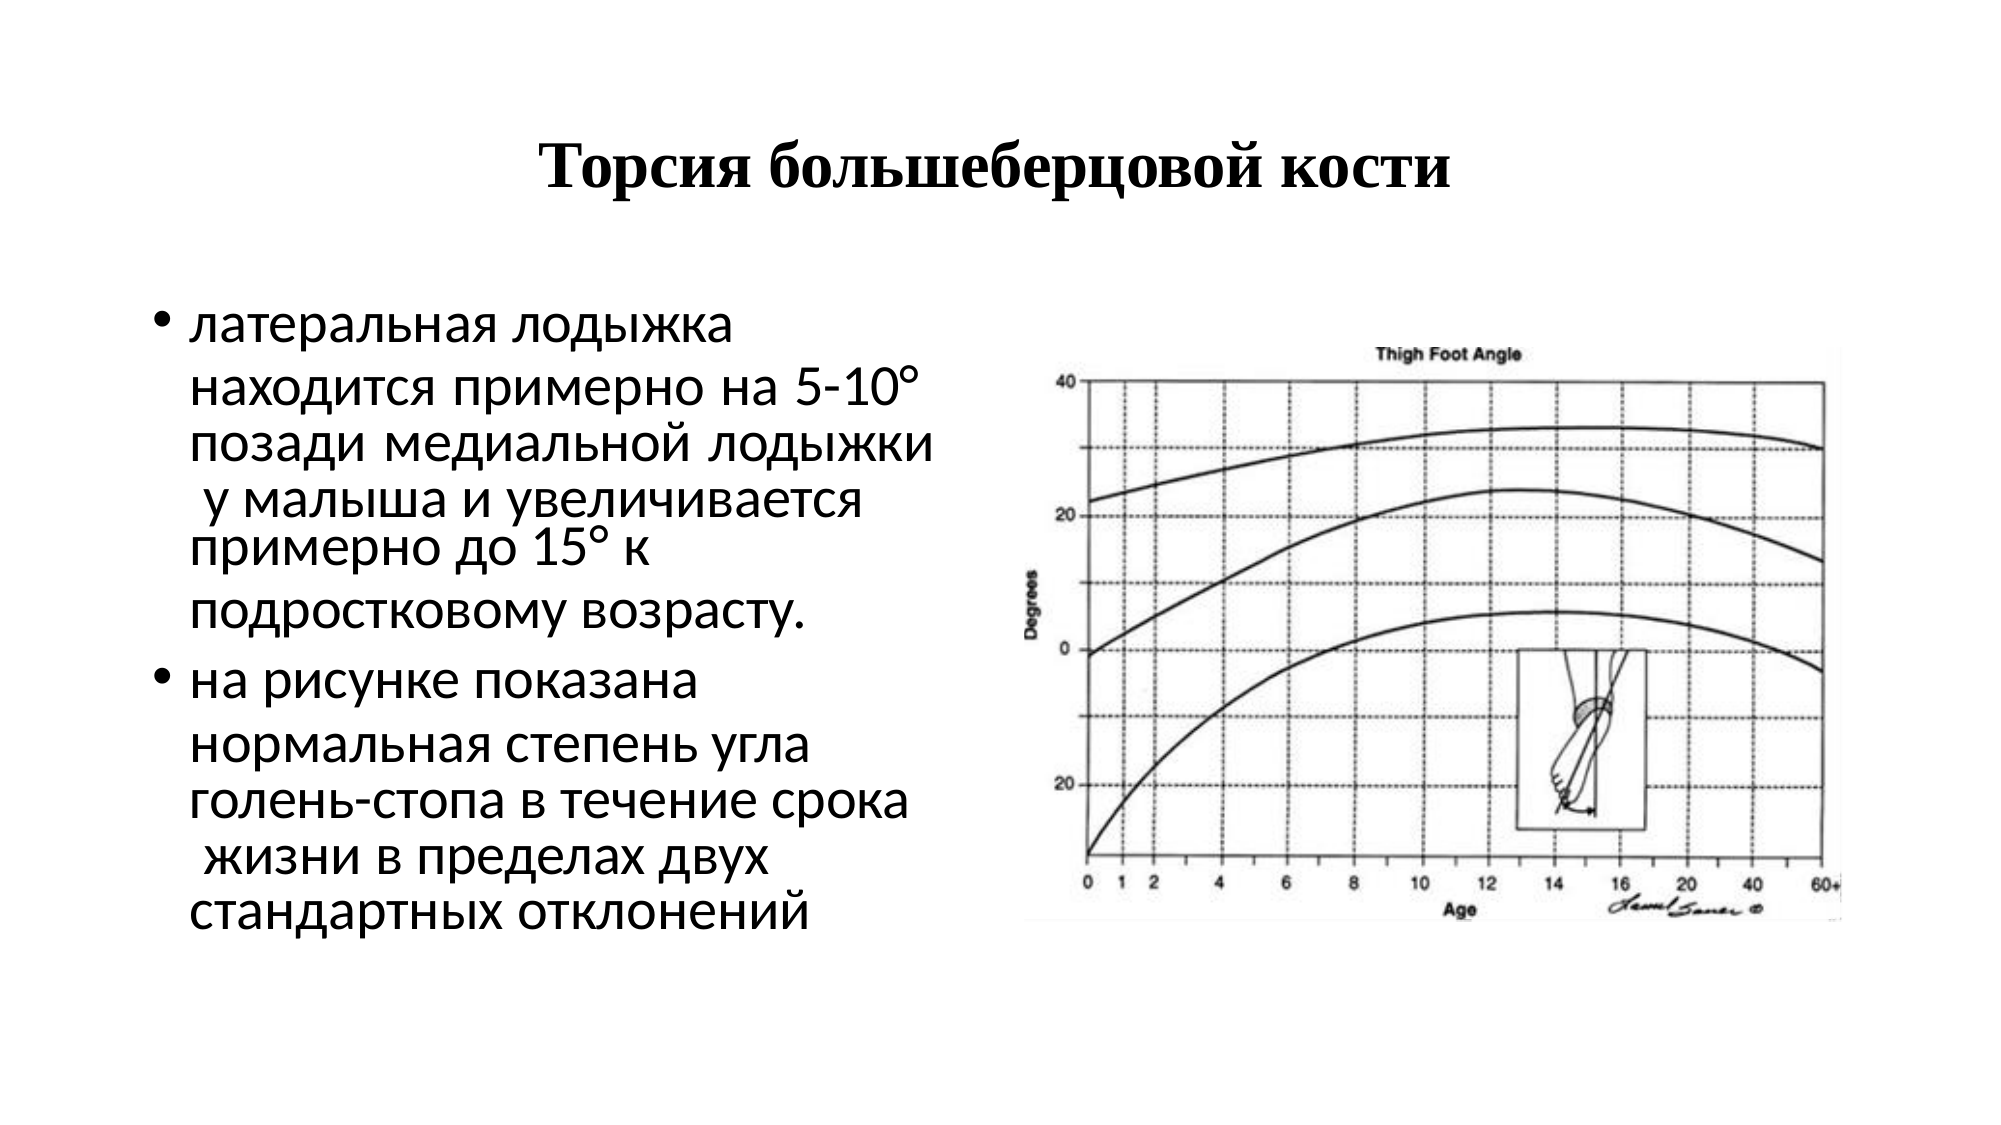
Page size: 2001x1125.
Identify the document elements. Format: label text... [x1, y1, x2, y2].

text_box [1024, 347, 1843, 922]
text_box латеральная лодыжка находится примерно на 5-10° позади медиальной лодыжки у малыша и увеличивается примерно до 15° к подростковому возрасту. на рисунке показана нормальная степень угла голень-стопа в течение срока жизни в пределах двух стандартных отклонений [150, 288, 936, 942]
title Торсия большеберцовой кости [536, 118, 1464, 309]
